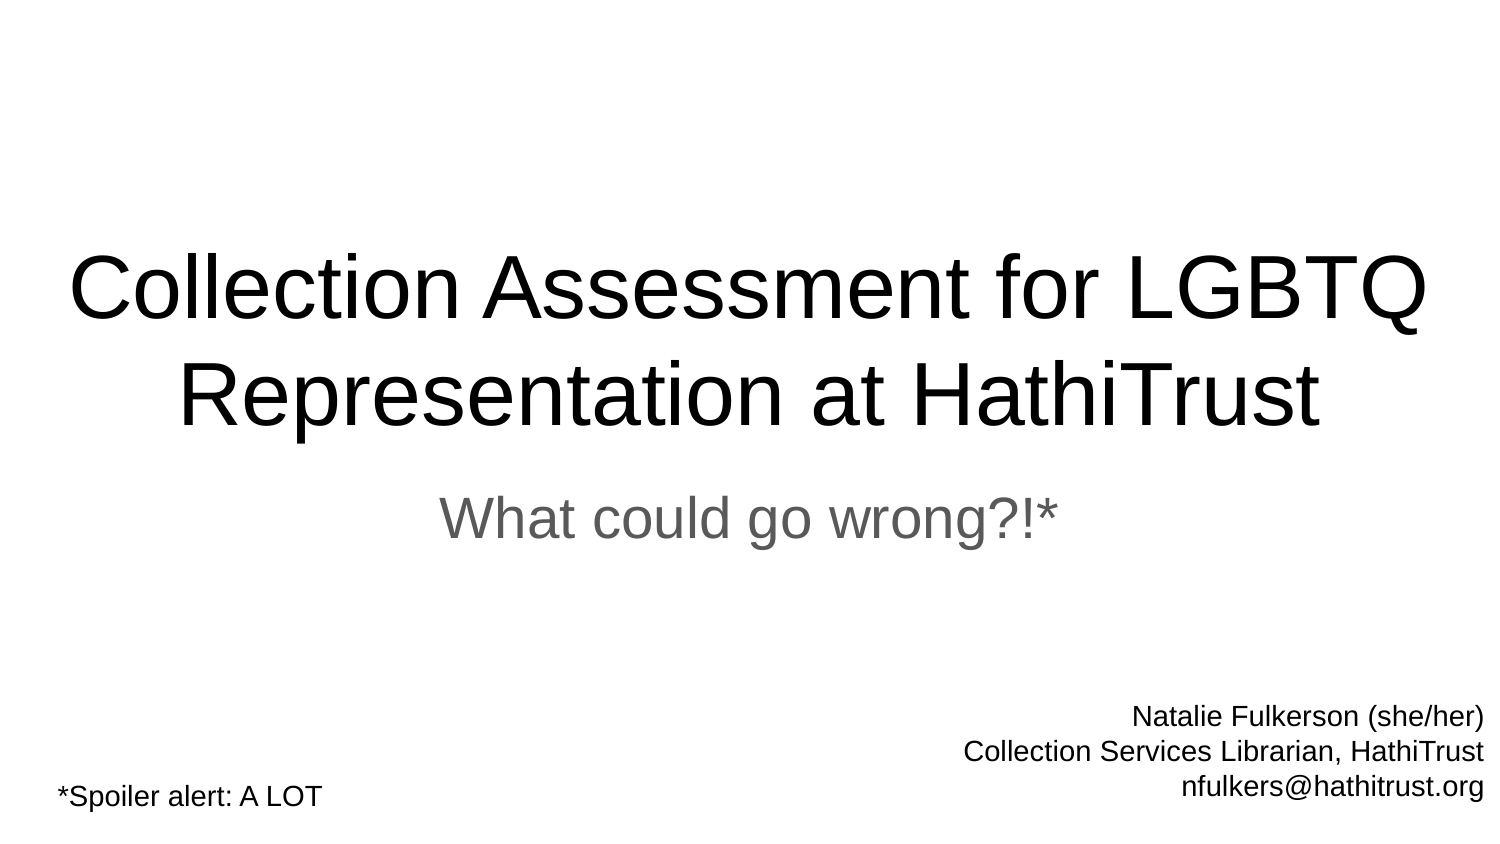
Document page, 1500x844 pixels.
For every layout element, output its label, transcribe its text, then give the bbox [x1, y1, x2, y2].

subtitle What could go wrong?!* [51, 464, 1449, 595]
title Collection Assessment for LGBTQ Representation at HathiTrust [51, 122, 1449, 459]
text_box Natalie Fulkerson (she/her) Collection Services Librarian, HathiTrust nfulkers@hathitrust.org [797, 682, 1500, 818]
text_box *Spoiler alert: A LOT [42, 761, 453, 827]
